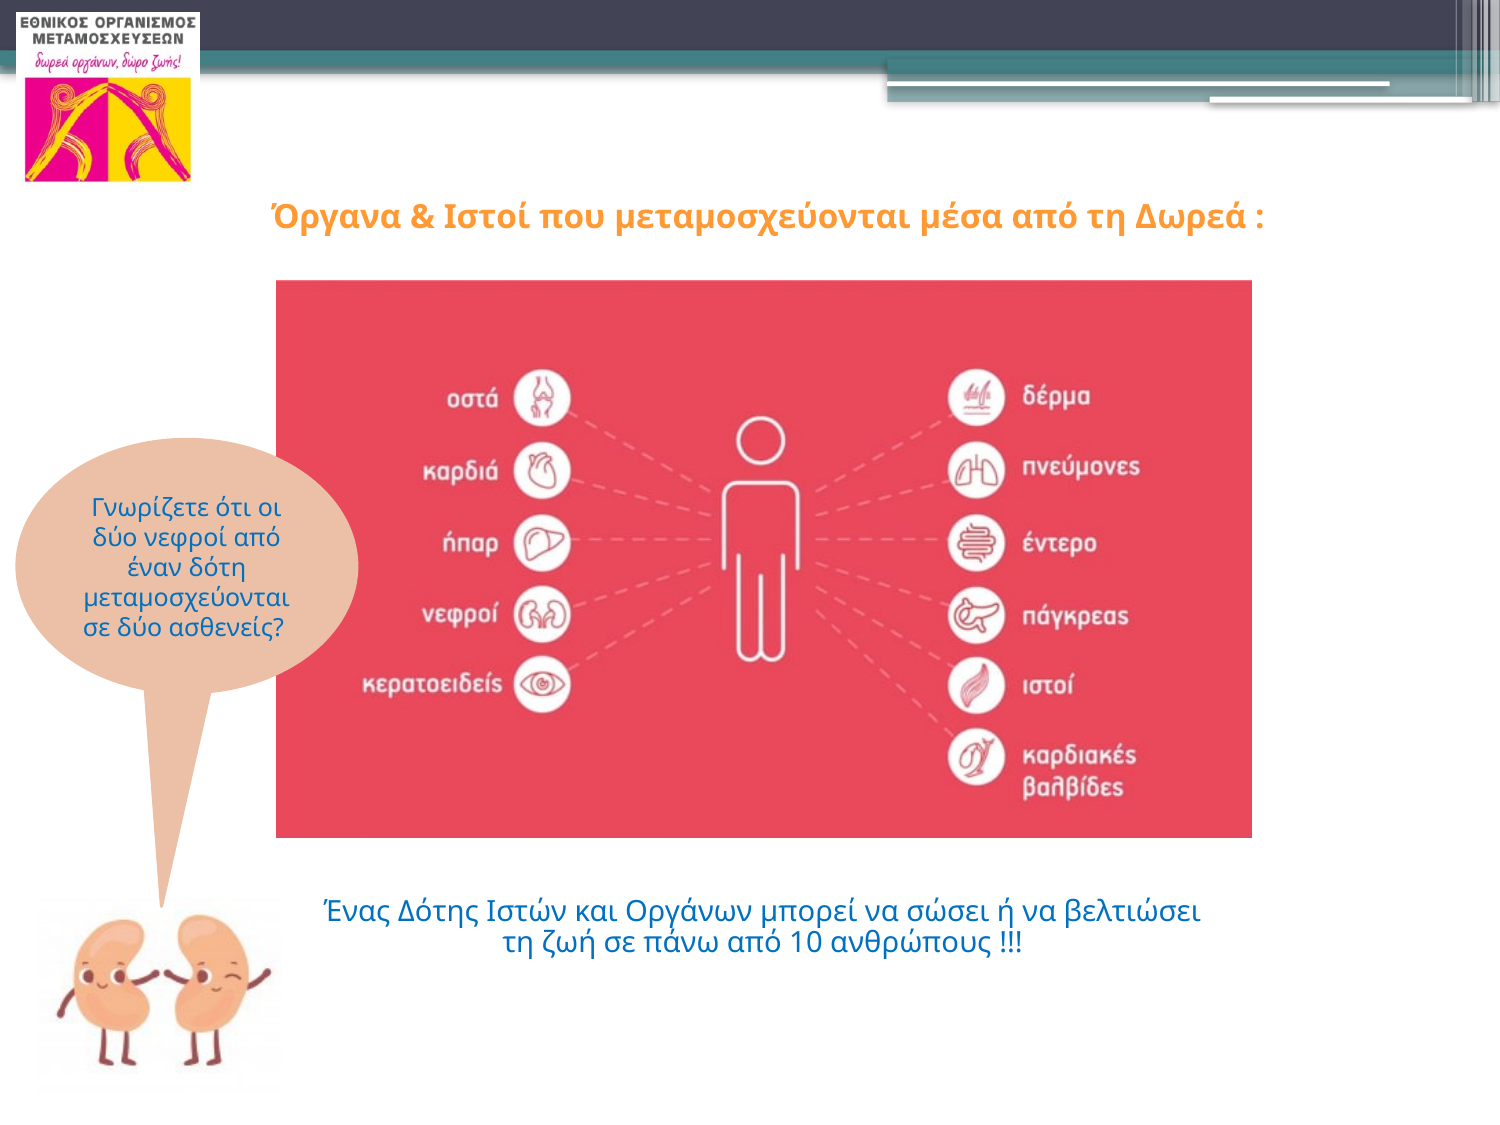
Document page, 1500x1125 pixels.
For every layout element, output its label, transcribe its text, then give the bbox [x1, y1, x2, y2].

text_box Γνωρίζετε ότι οι δύο νεφροί από έναν δότη μεταμοσχεύονται σε δύο ασθενείς? [15, 437, 269, 895]
text_box Όργανα & Ιστοί που μεταμοσχεύονται μέσα από τη Δωρεά : [112, 187, 1425, 243]
picture [276, 280, 1252, 838]
text_box Ένας Δότης Ιστών και Οργάνων μπορεί να σώσει ή να βελτιώσει τη ζωή σε πάνω από 10 ανθρώπους !!! [300, 874, 1225, 982]
picture [16, 12, 201, 188]
picture [37, 898, 282, 1095]
